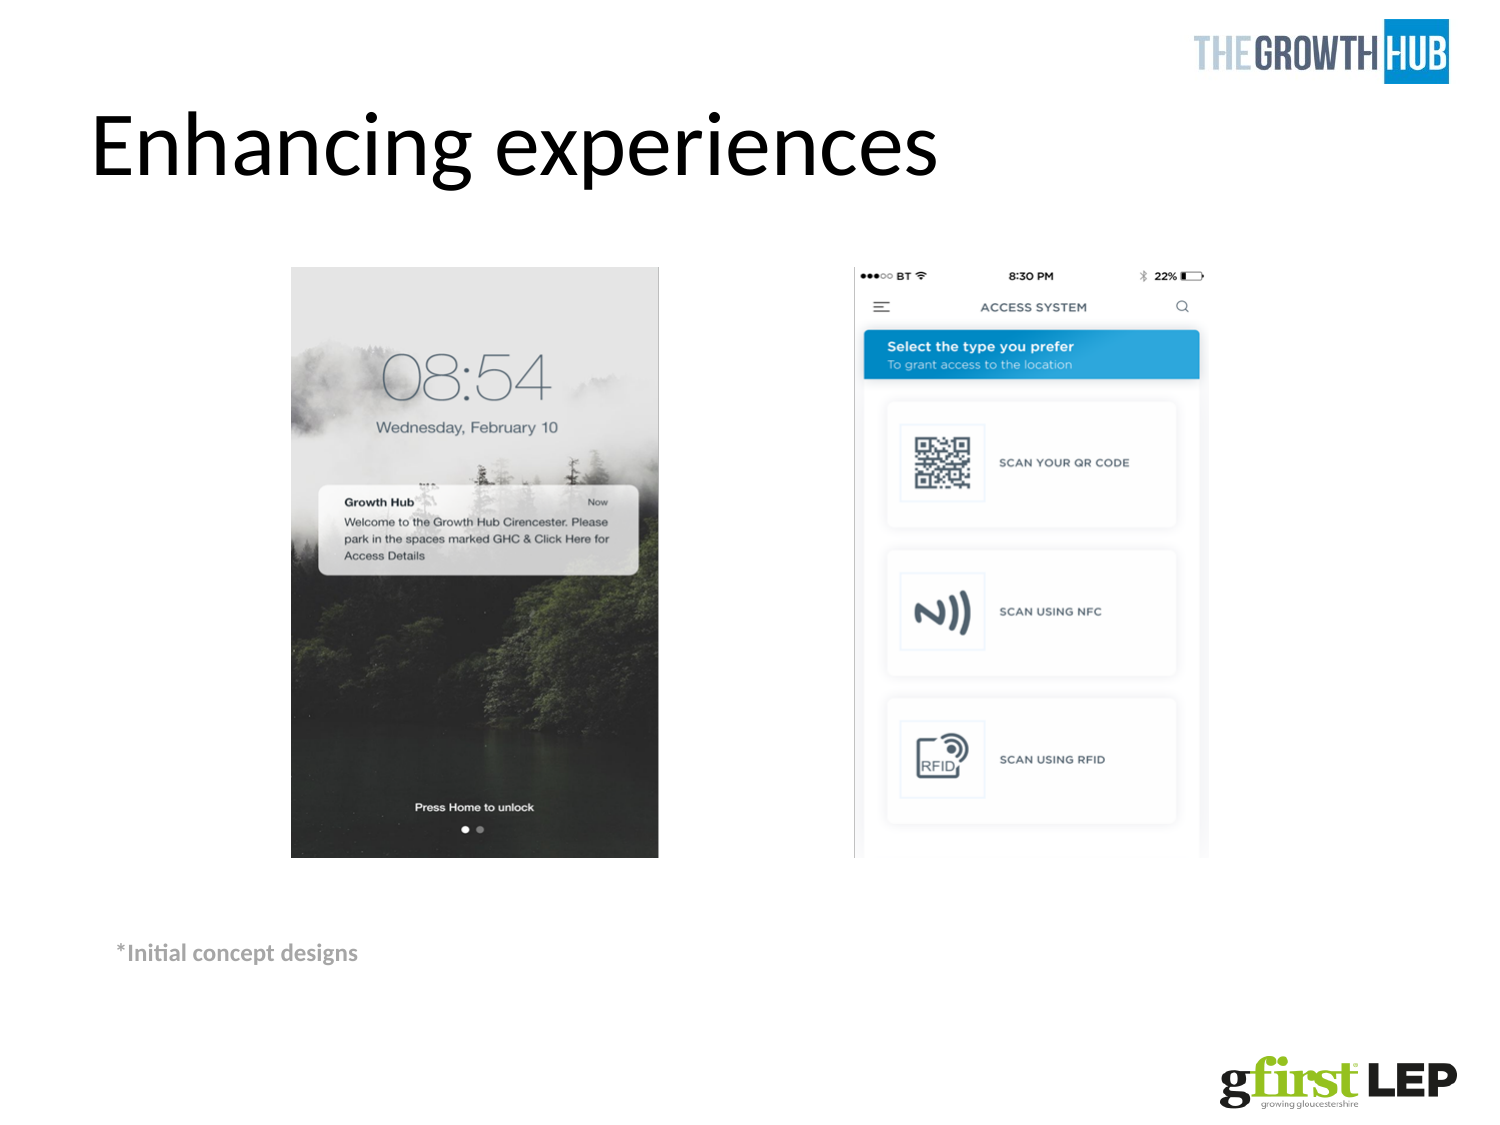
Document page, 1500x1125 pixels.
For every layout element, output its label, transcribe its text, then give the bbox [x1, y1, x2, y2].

picture [291, 266, 1209, 858]
picture [1215, 1052, 1461, 1115]
picture [1428, 18, 1461, 84]
picture [1409, 36, 1426, 70]
title Enhancing experiences [75, 45, 1425, 233]
picture [1180, 18, 1406, 84]
text_box *Initial concept designs [100, 928, 774, 974]
